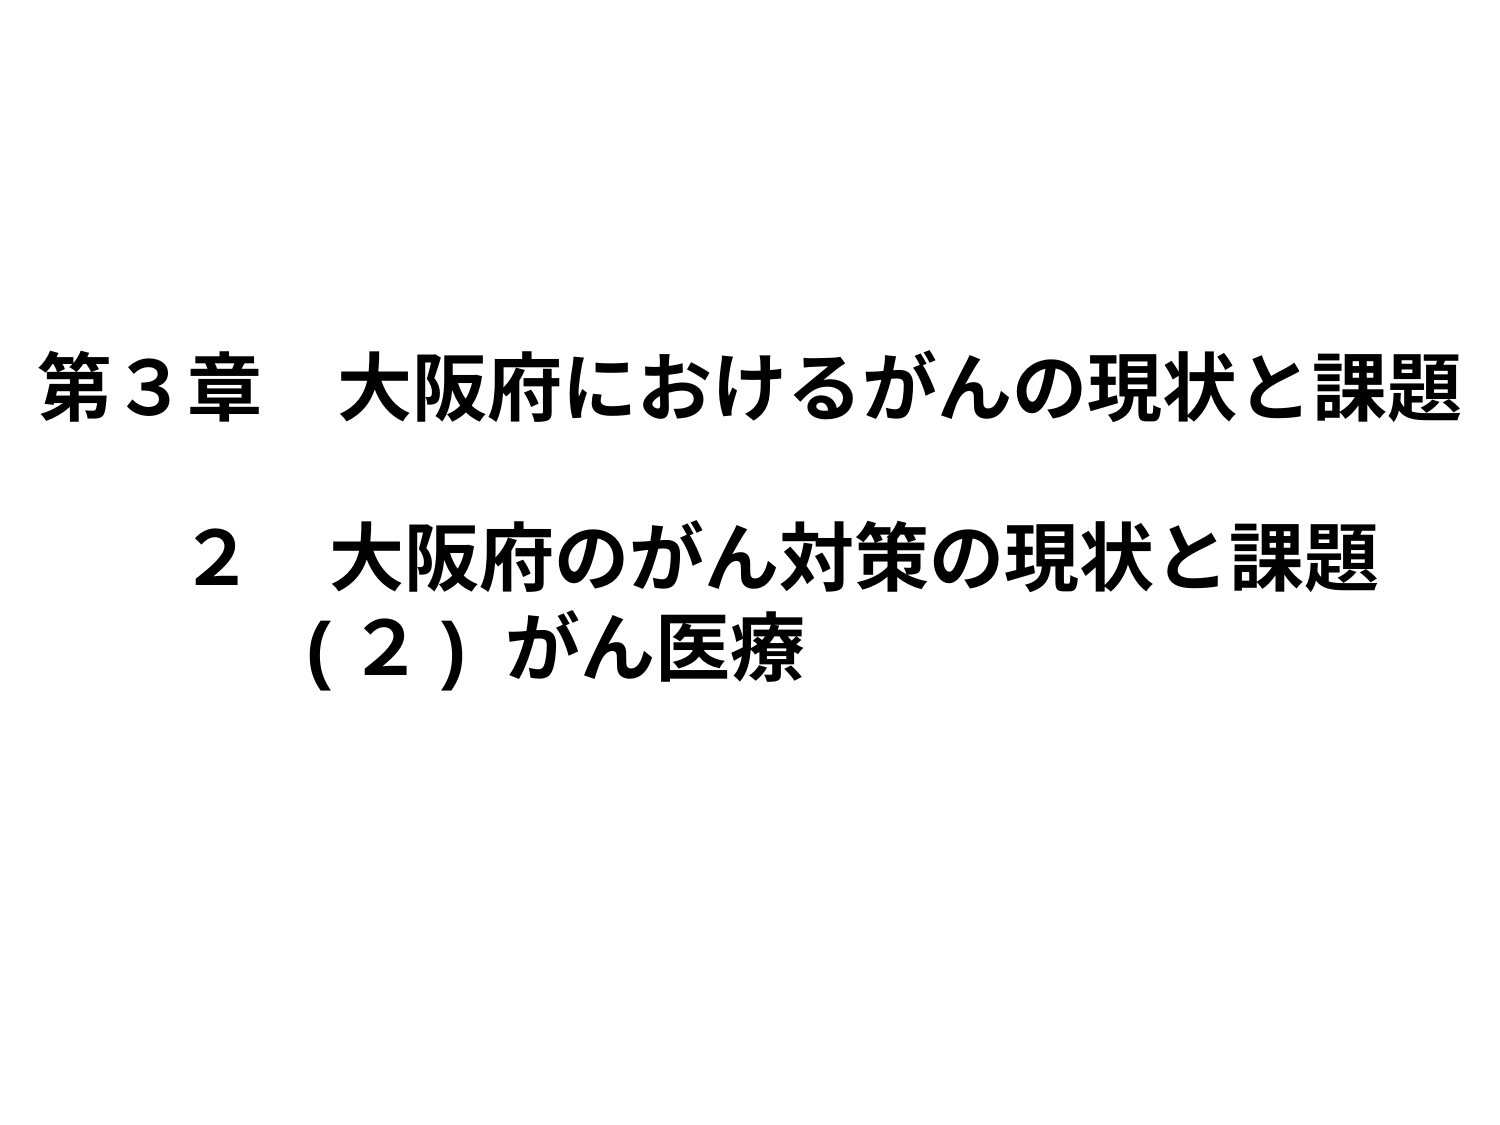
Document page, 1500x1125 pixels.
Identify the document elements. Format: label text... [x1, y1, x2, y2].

text_box ２ 大阪府のがん対策の現状と課題 (２) がん医療 [31, 515, 1471, 766]
text_box 第３章 大阪府におけるがんの現状と課題 [0, 267, 1500, 504]
